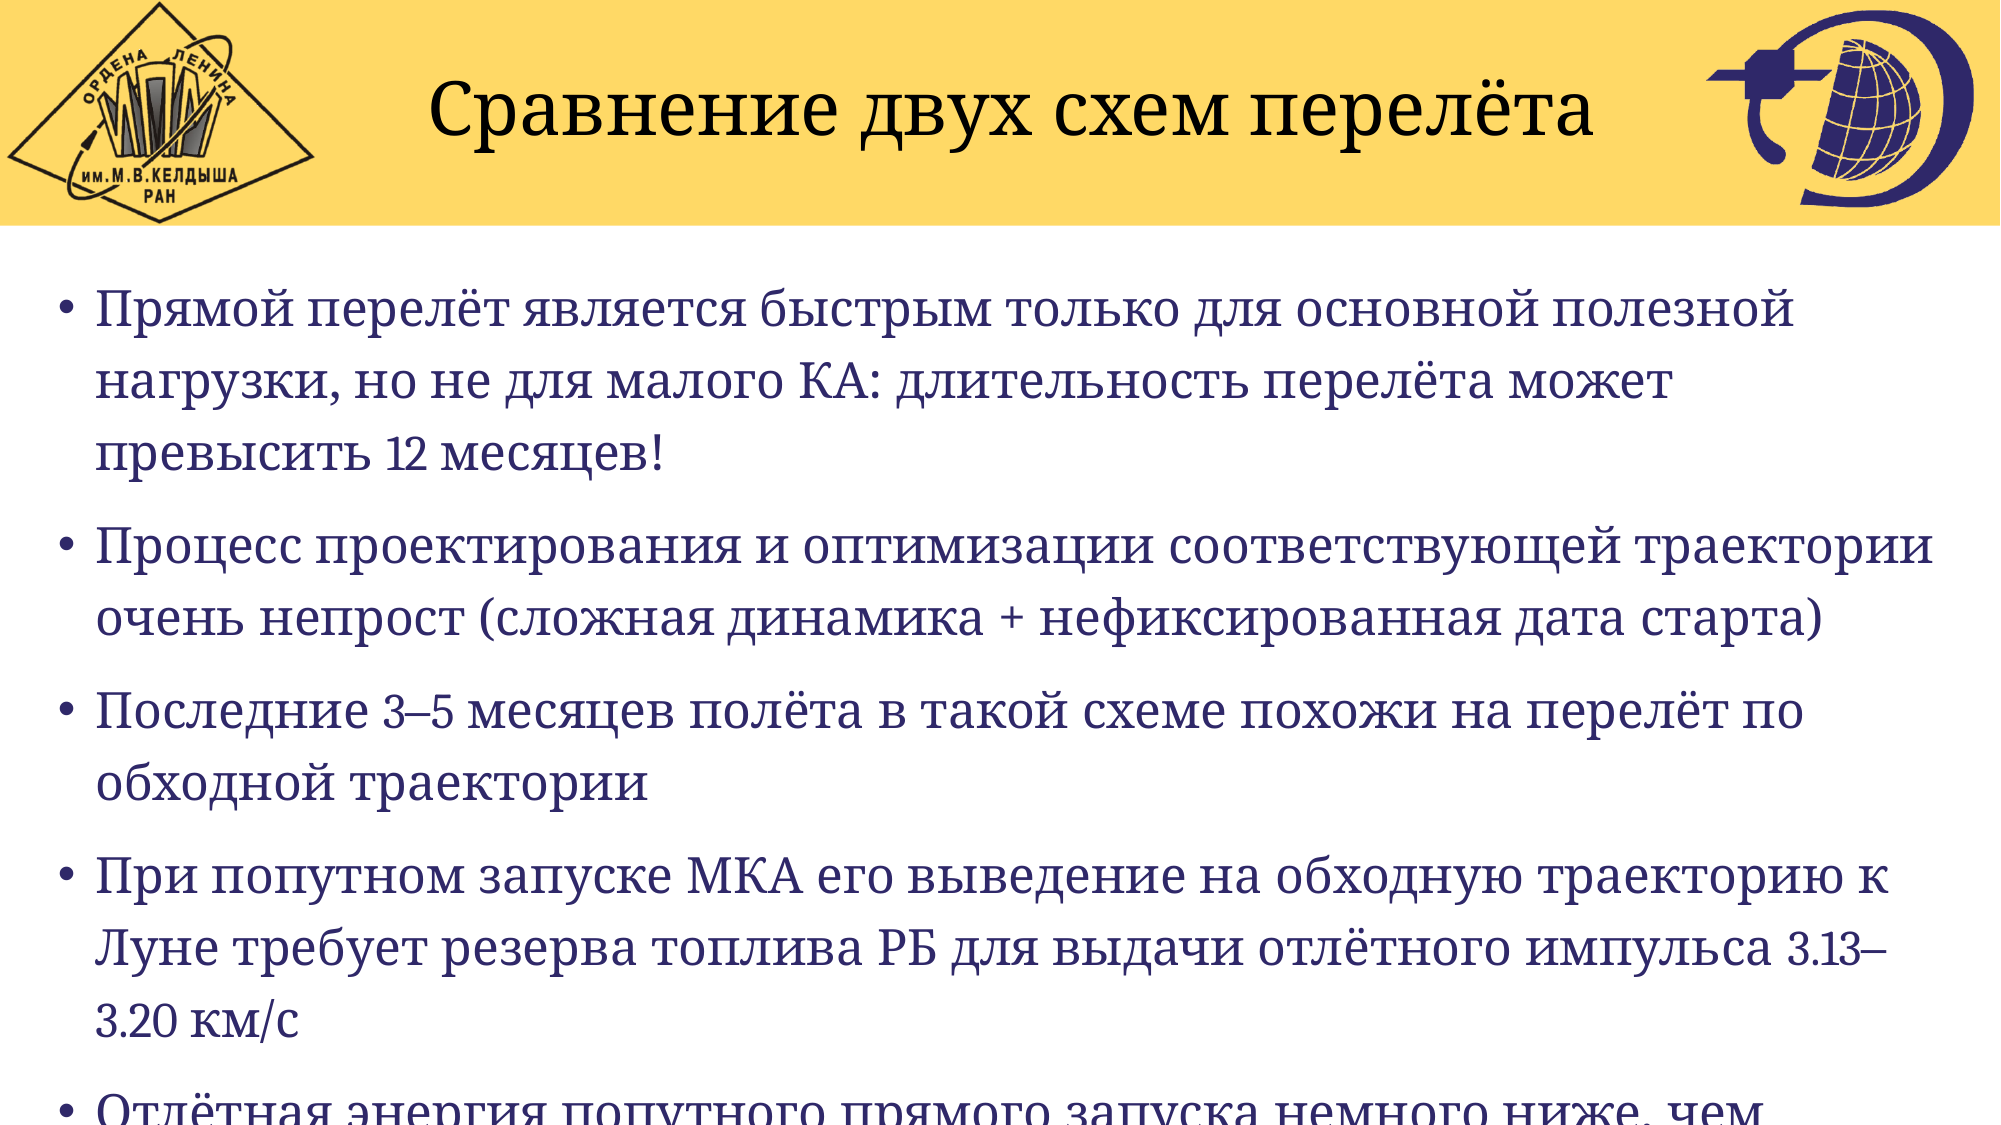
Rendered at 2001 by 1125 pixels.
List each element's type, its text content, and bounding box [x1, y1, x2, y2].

list Прямой перелёт является быстрым только для основной полезной нагрузки, но не для малого КА: длительность перелёта может превысить 12 месяцев! Процесс проектирования и оптимизации соответствующей траектории очень непрост (сложная динамика + нефиксированная дата старта) Последние 3–5 месяцев полёта в такой схеме похожи на перелёт по обходной траектории При попутном запуске МКА его выведение на обходную траекторию к Луне требует резерва топлива РБ для выдачи отлётного импульса 3.13–3.20 км/с Отлётная энергия попутного прямого запуска немного ниже, чем обходного Для обеих схем перелёта достаточно иметь запас ΔV в пределах 100 м/с [42, 257, 1958, 1090]
picture [1706, 0, 1974, 226]
title Сравнение двух схем перелёта [318, 2, 1707, 220]
picture [0, 0, 319, 228]
